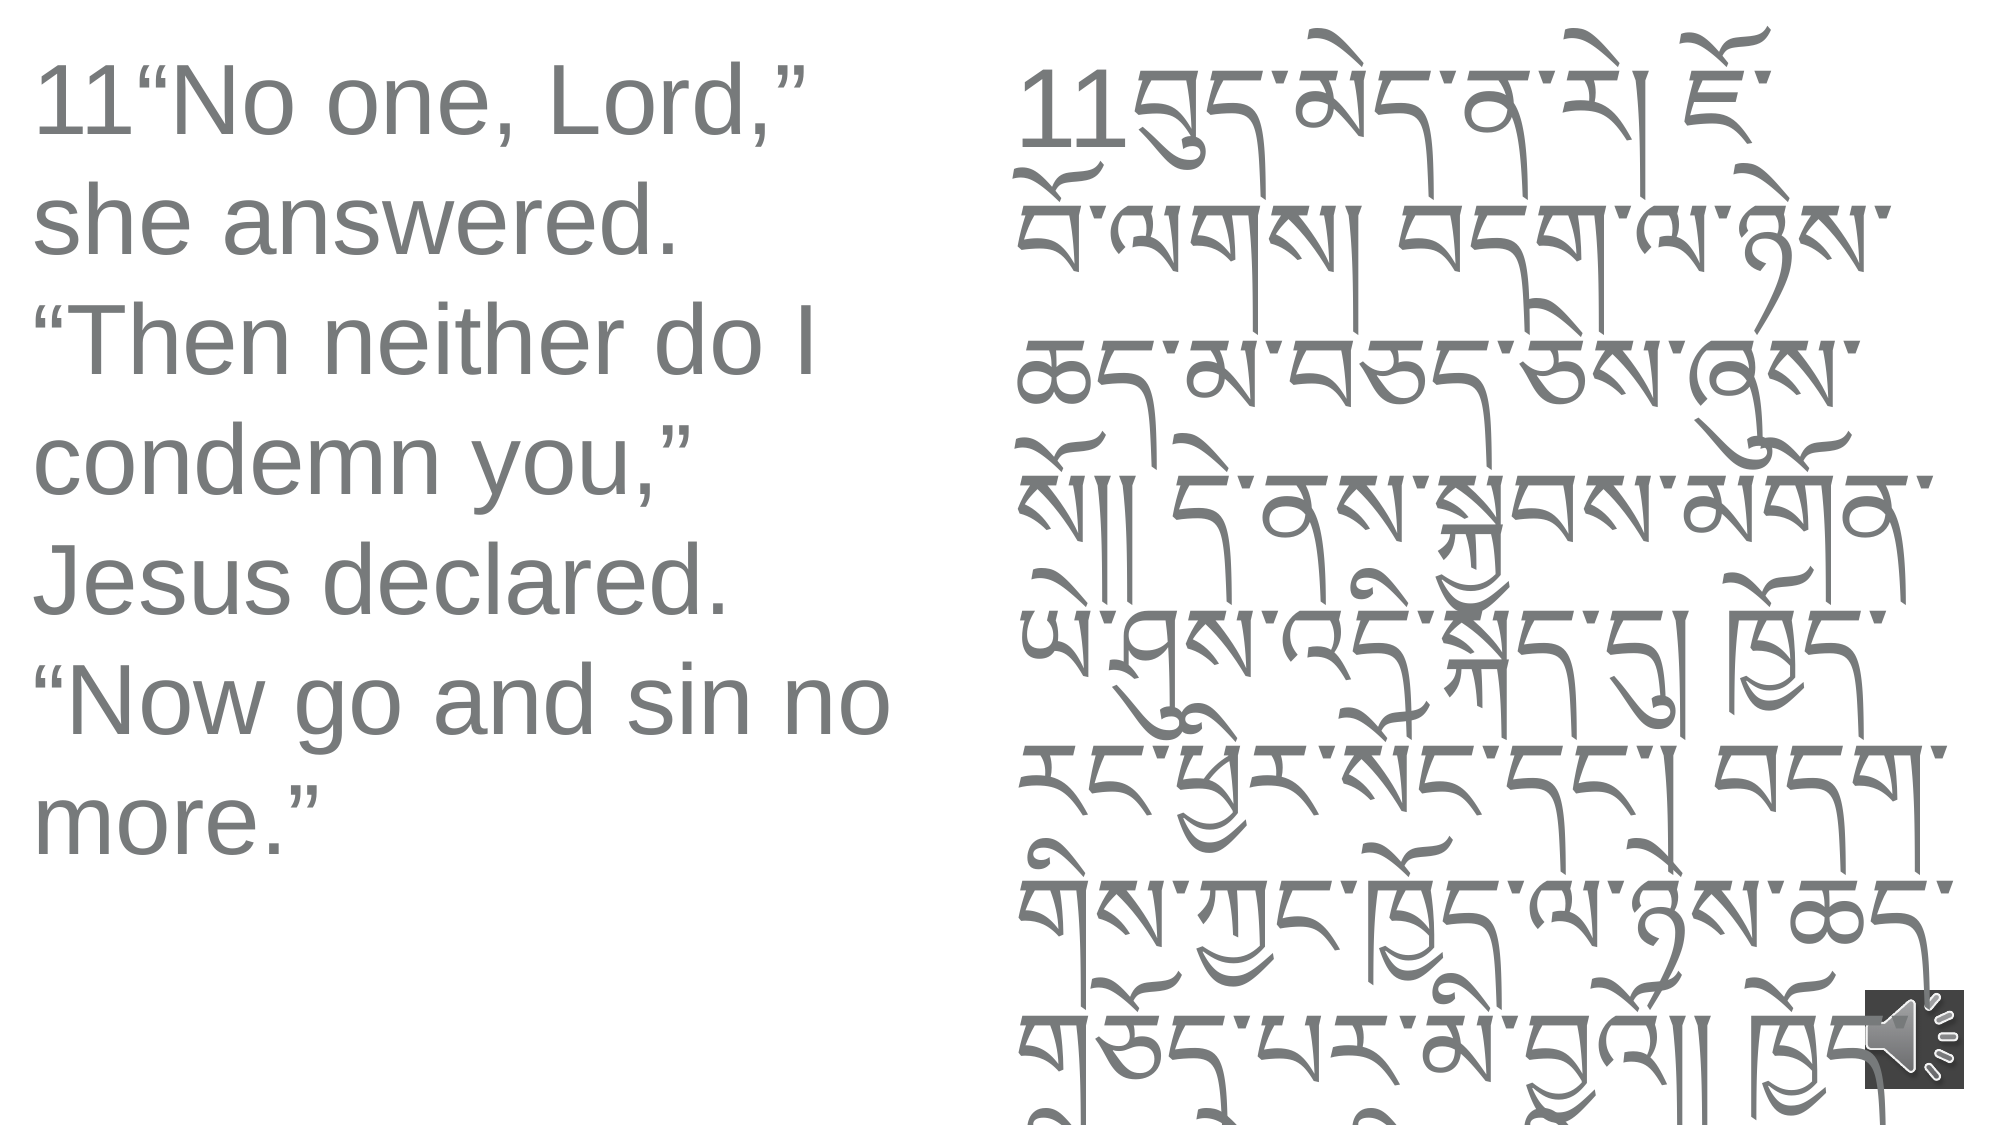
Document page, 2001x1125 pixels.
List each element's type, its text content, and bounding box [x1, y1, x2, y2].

text_box 11“No one, Lord,” she answered. “Then neither do I condemn you,” Jesus declared. “Now go and sin no more.” [18, 27, 973, 1104]
picture [1864, 989, 1965, 1090]
text_box 11བུད་མེད་ན༌རེ། ཇོ་བོ༌ལགས། བདག་ལ་ཉེས་ཆད་མ་བཅད་ཅེས་ཞུས་སོ།། དེ་ནས་སྐྱབས་མགོན་ཡེ་ཤུས་འདི་སྐད༌དུ། ཁྱོད་རང་ཕྱིར་སོང༌དང༌། བདག་གིས་ཀྱང་ཁྱོད་ལ་ཉེས་ཆད་གཅོད་པར་མི༌བྱའོ།། ཁྱོད་ཀྱིས་དེང་ཕྱིན་སྡིག་པ་མ་བྱེད་ཅིག་ཅེས་གསུངས༌སོ།། [999, 27, 2000, 1104]
